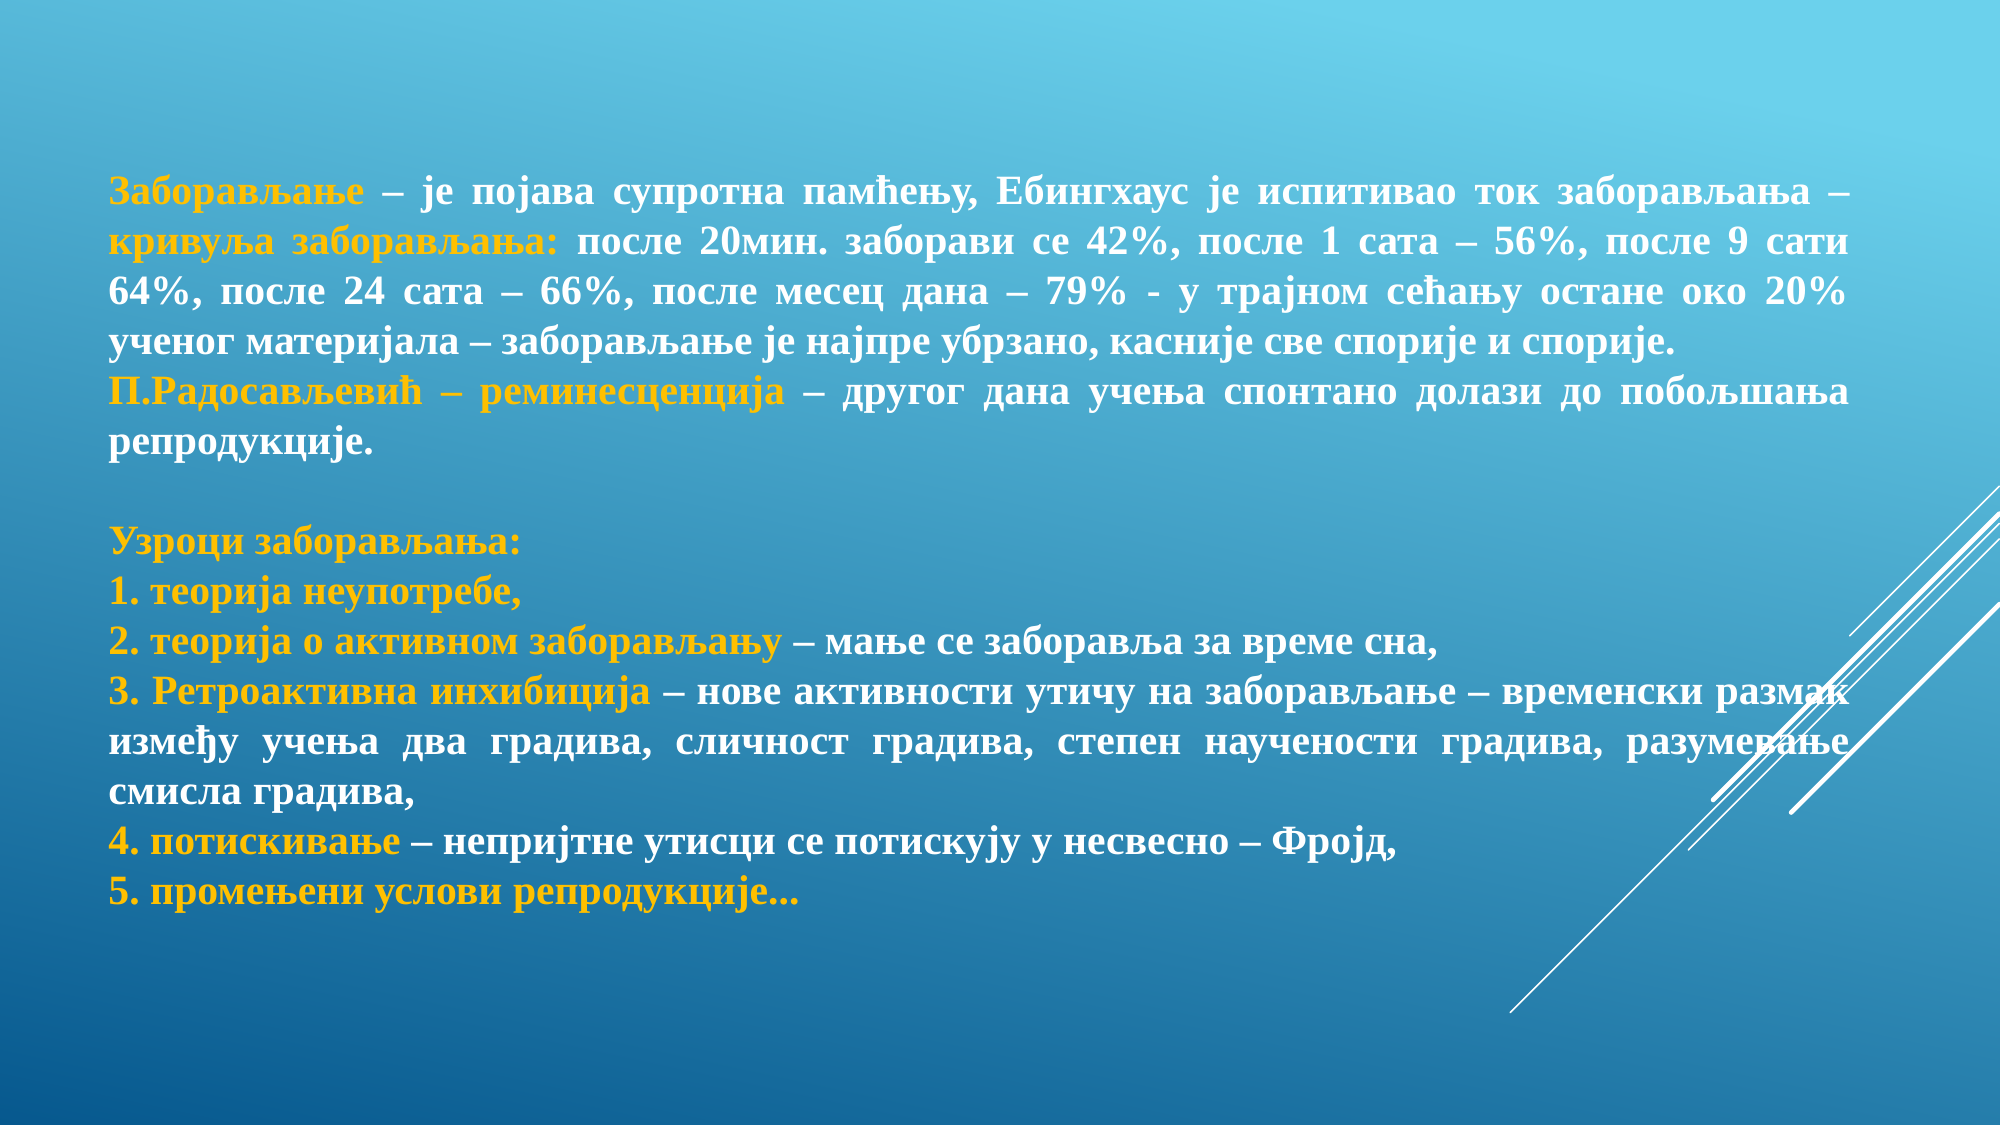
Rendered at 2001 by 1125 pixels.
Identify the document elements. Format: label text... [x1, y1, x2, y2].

text_box Заборављање – је појава супротна памћењу, Ебингхаус је испитивао ток заборављања – кривуља заборављања: после 20мин. заборави се 42%, после 1 сата – 56%, после 9 сати 64%, после 24 сата – 66%, после месец дана – 79% - у трајном сећању остане око 20% ученог материјала – заборављање је најпре убрзано, касније све спорије и спорије. П.Радосављевић – реминесценција – другог дана учења спонтано долази до побољшања репродукције. Узроци заборављања: 1. теорија неупотребе, 2. теорија о активном заборављању – мање се заборавља за време сна, 3. Ретроактивна инхибиција – нове активности утичу на заборављање – временски размак између учења два градива, сличност градива, степен научености градива, разумевање смисла градива, 4. потискивање – непријтне утисци се потискују у несвесно – Фројд, 5. промењени услови репродукције... [93, 155, 1865, 971]
